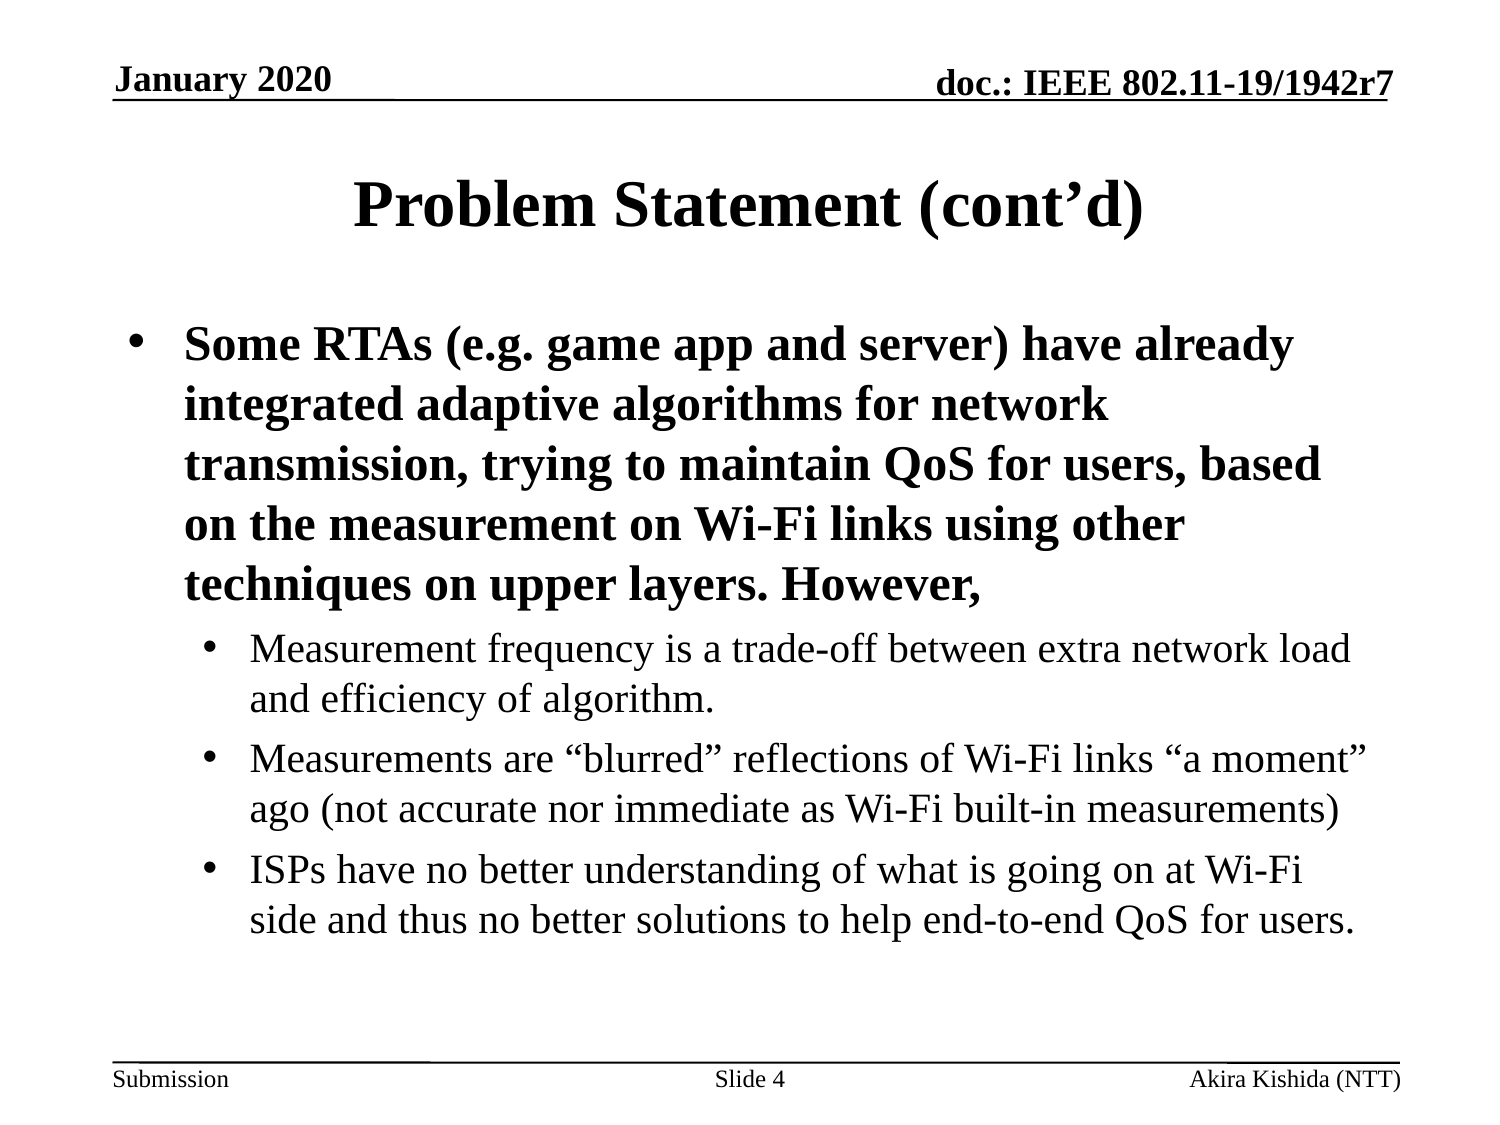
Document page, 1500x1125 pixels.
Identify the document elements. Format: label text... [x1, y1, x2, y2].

title Problem Statement (cont’d) [112, 112, 1388, 288]
footer Akira Kishida (NTT) [878, 1061, 1402, 1093]
list Some RTAs (e.g. game app and server) have already integrated adaptive algorithms for network transmission, trying to maintain QoS for users, based on the measurement on Wi-Fi links using other techniques on upper layers. However, Measurement frequency is a trade-off between extra network load and efficiency of algorithm. Measurements are “blurred” reflections of Wi-Fi links “a moment” ago (not accurate nor immediate as Wi-Fi built-in measurements) ISPs have no better understanding of what is going on at Wi-Fi side and thus no better solutions to help end-to-end QoS for users. [112, 302, 1388, 1093]
slide_number Slide 4 [684, 1061, 816, 1123]
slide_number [114, 54, 423, 100]
